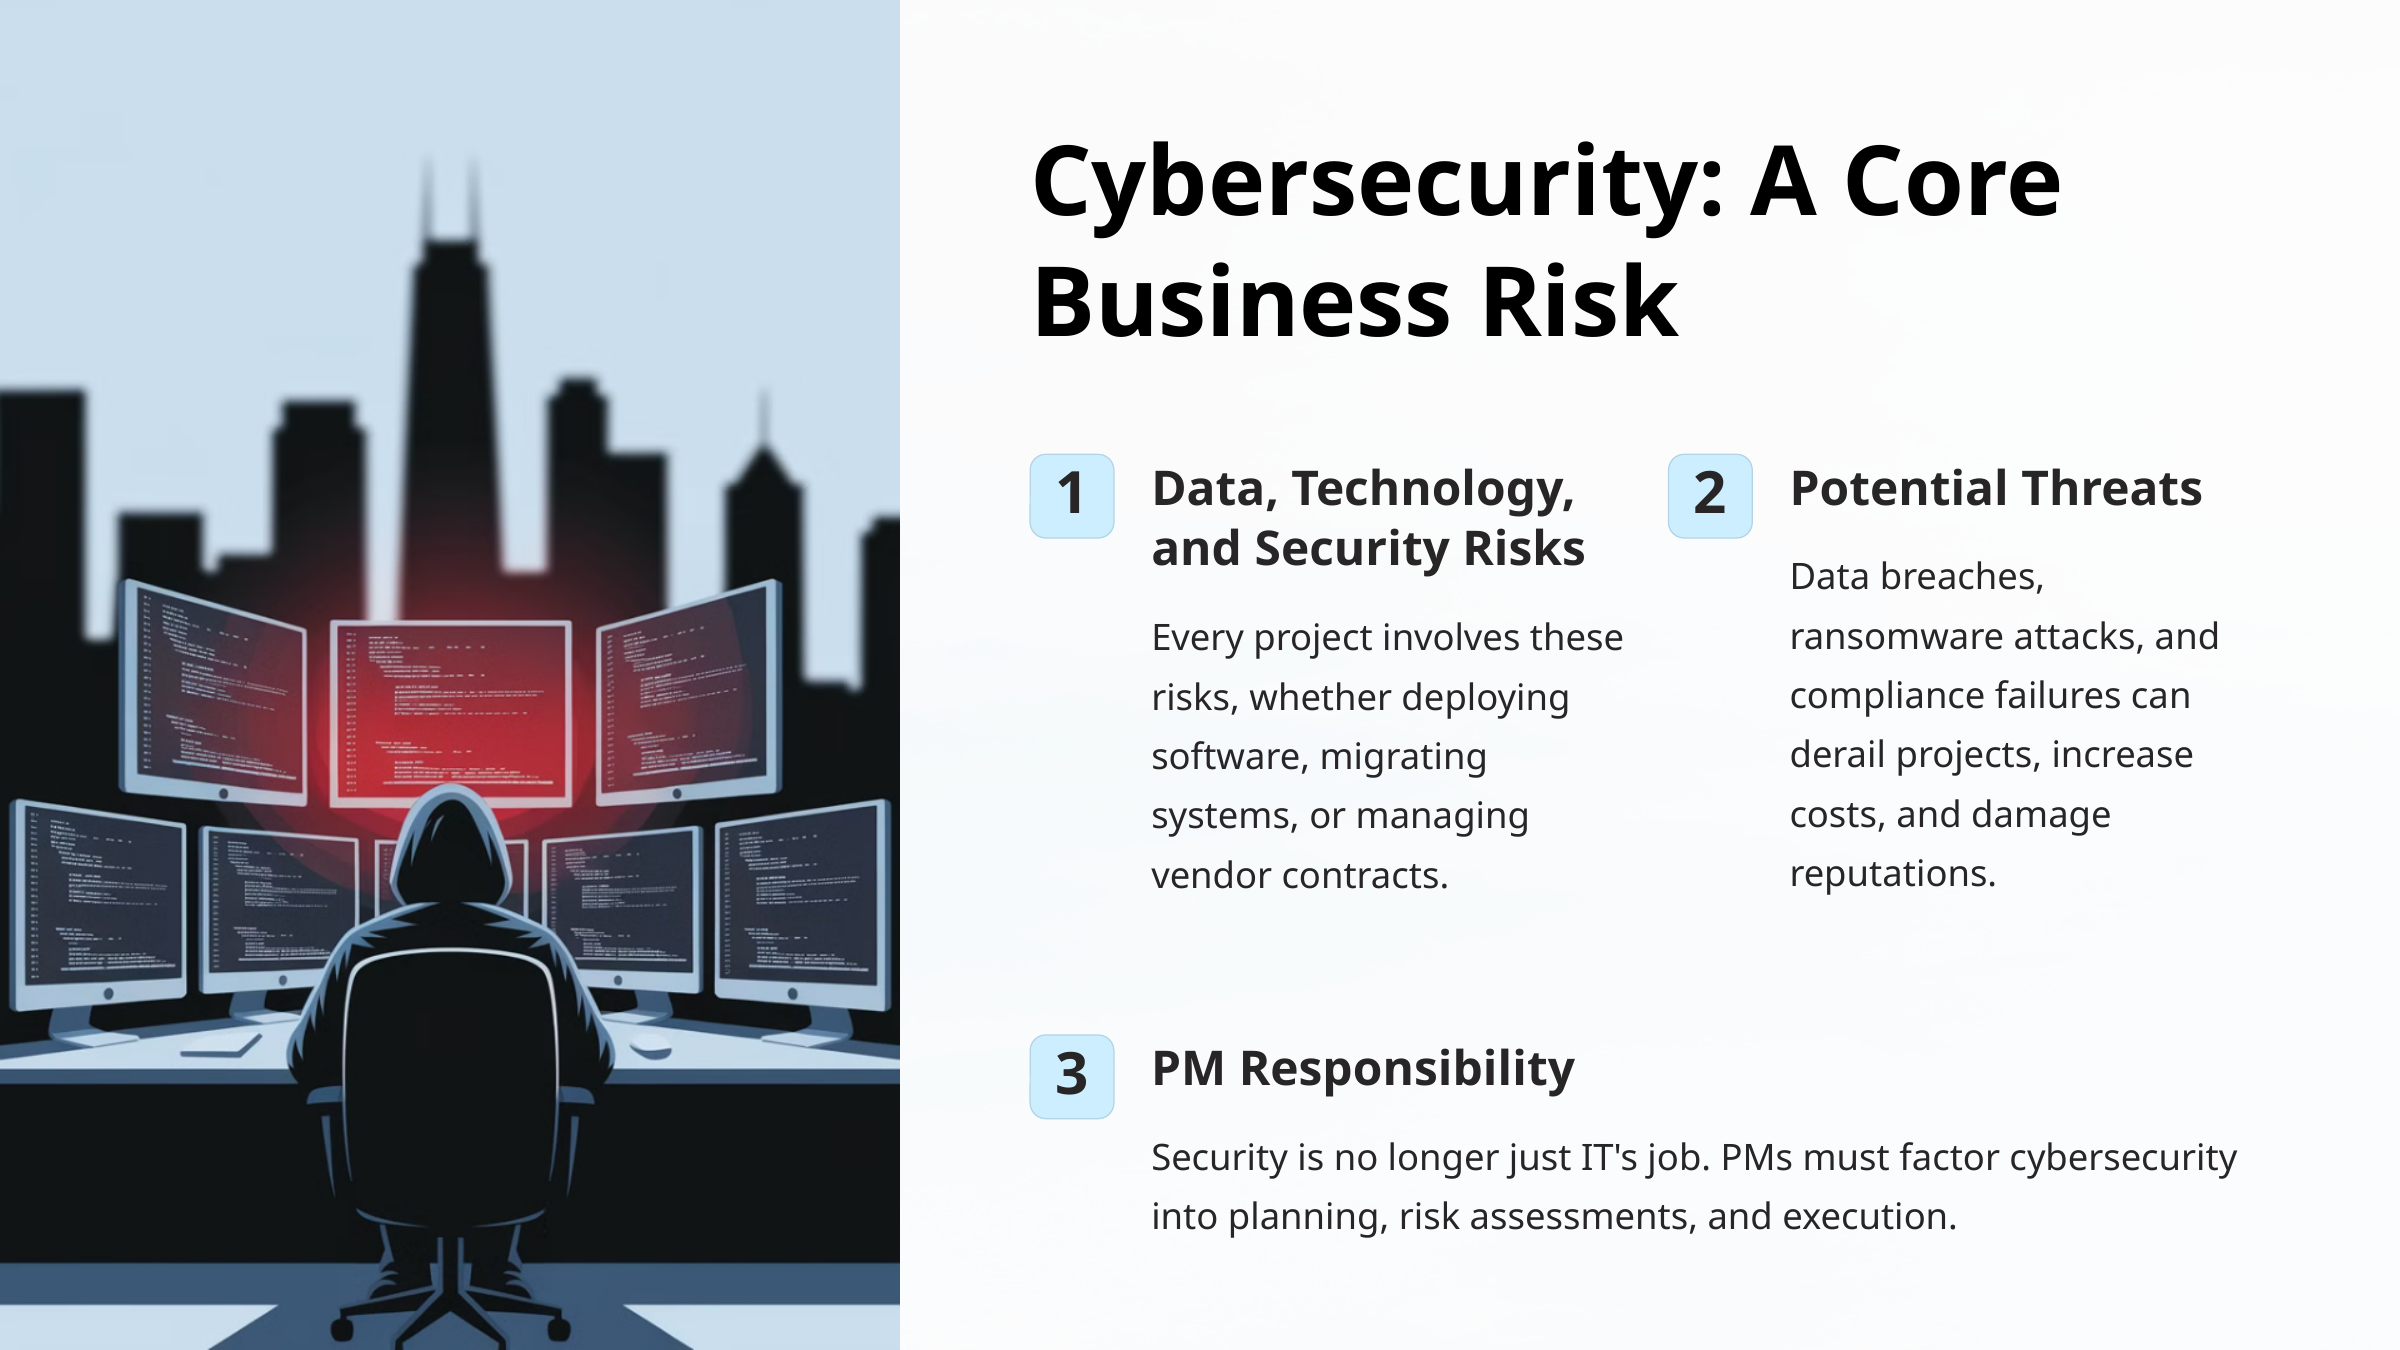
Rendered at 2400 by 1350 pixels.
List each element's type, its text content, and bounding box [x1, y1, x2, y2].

picture [0, 0, 900, 1350]
text_box Data, Technology, and Security Risks [1151, 454, 1632, 577]
text_box Data breaches, ransomware attacks, and compliance failures can derail projects, increase costs, and damage reputations. [1789, 537, 2270, 895]
text_box Security is no longer just IT's job. PMs must factor cybersecurity into planning, risk assessments, and execution. [1151, 1118, 2270, 1238]
text_box [1668, 454, 1753, 539]
text_box [1030, 454, 1114, 539]
text_box 1 [1059, 466, 1085, 526]
text_box 3 [1055, 1047, 1089, 1107]
text_box Cybersecurity: A Core Business Risk [1030, 112, 2270, 357]
text_box Every project involves these risks, whether deploying software, migrating systems, or managing vendor contracts. [1151, 598, 1632, 956]
text_box Potential Threats [1789, 454, 2270, 516]
text_box 2 [1693, 466, 1728, 526]
text_box PM Responsibility [1151, 1034, 1640, 1096]
text_box [1030, 1034, 1114, 1119]
